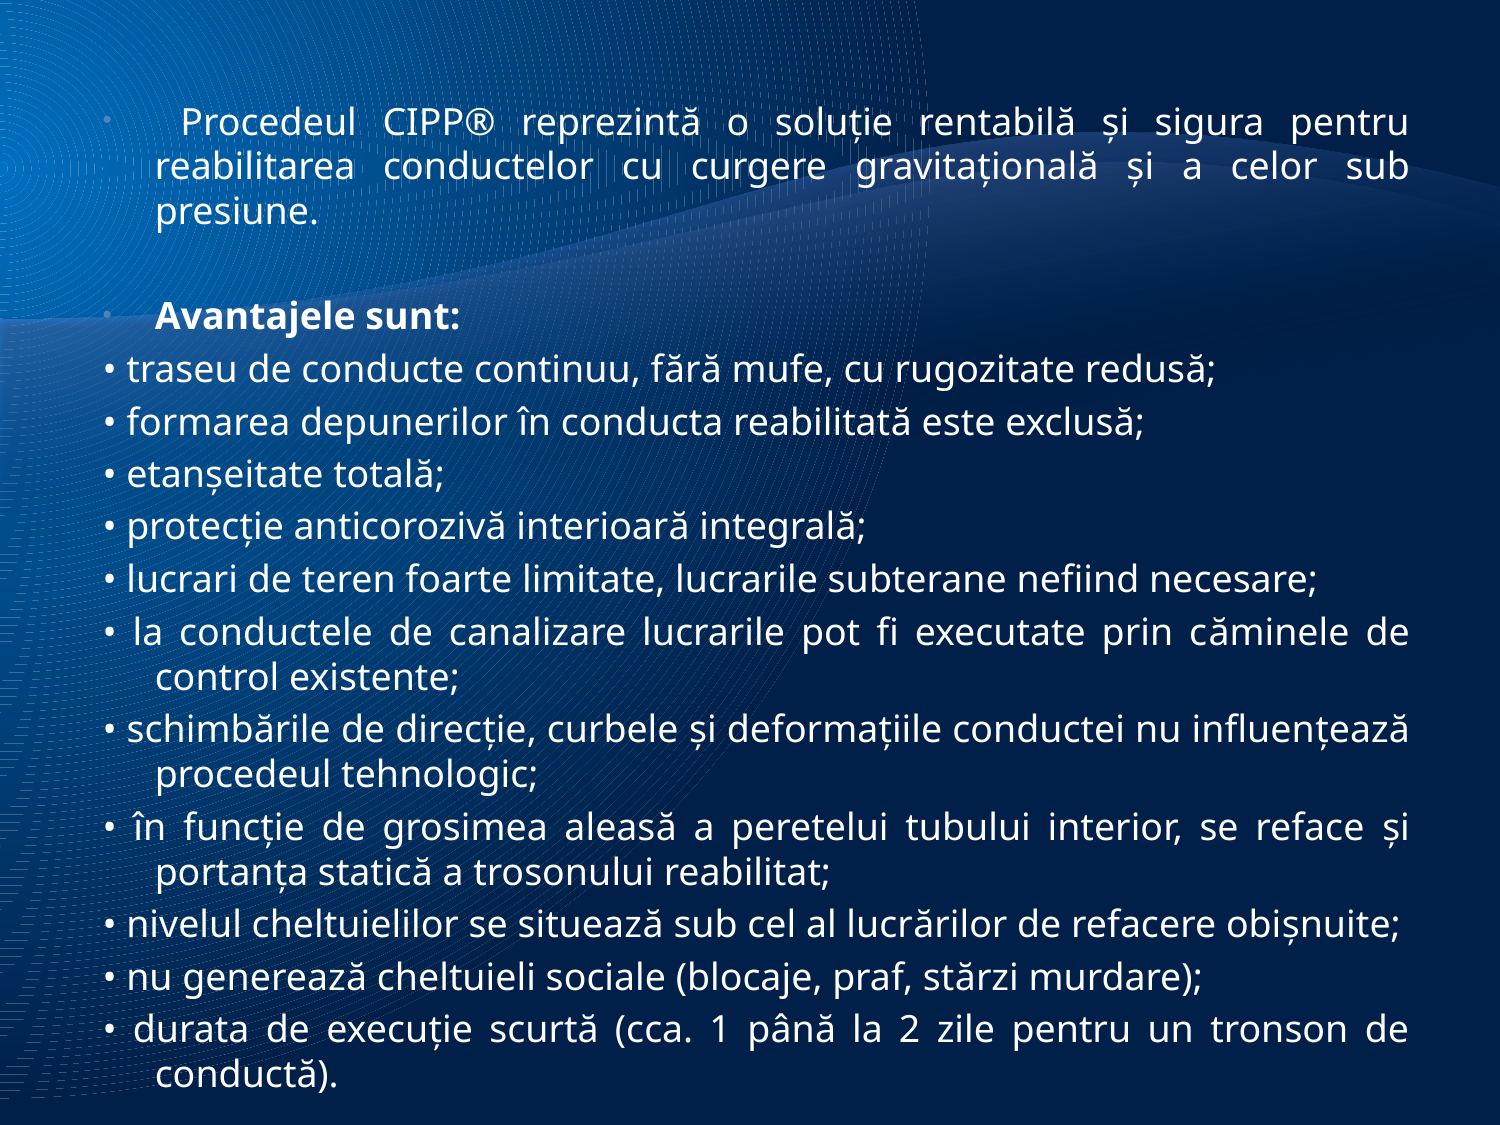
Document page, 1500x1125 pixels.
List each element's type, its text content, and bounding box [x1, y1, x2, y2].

list Procedeul CIPP® reprezintă o soluție rentabilă și sigura pentru reabilitarea conductelor cu curgere gravitațională și a celor sub presiune. Avantajele sunt: • traseu de conducte continuu, fără mufe, cu rugozitate redusă; • formarea depunerilor în conducta reabilitată este exclusă; • etanșeitate totală; • protecție anticorozivă interioară integrală; • lucrari de teren foarte limitate, lucrarile subterane nefiind necesare; • la conductele de canalizare lucrarile pot fi executate prin căminele de control existente; • schimbările de direcție, curbele și deformațiile conductei nu influențează procedeul tehnologic; • în funcție de grosimea aleasă a peretelui tubului interior, se reface și portanța statică a trosonului reabilitat; • nivelul cheltuielilor se situează sub cel al lucrărilor de refacere obișnuite; • nu generează cheltuieli sociale (blocaje, praf, stărzi murdare); • durata de execuție scurtă (cca. 1 până la 2 zile pentru un tronson de conductă). [87, 37, 1425, 1075]
